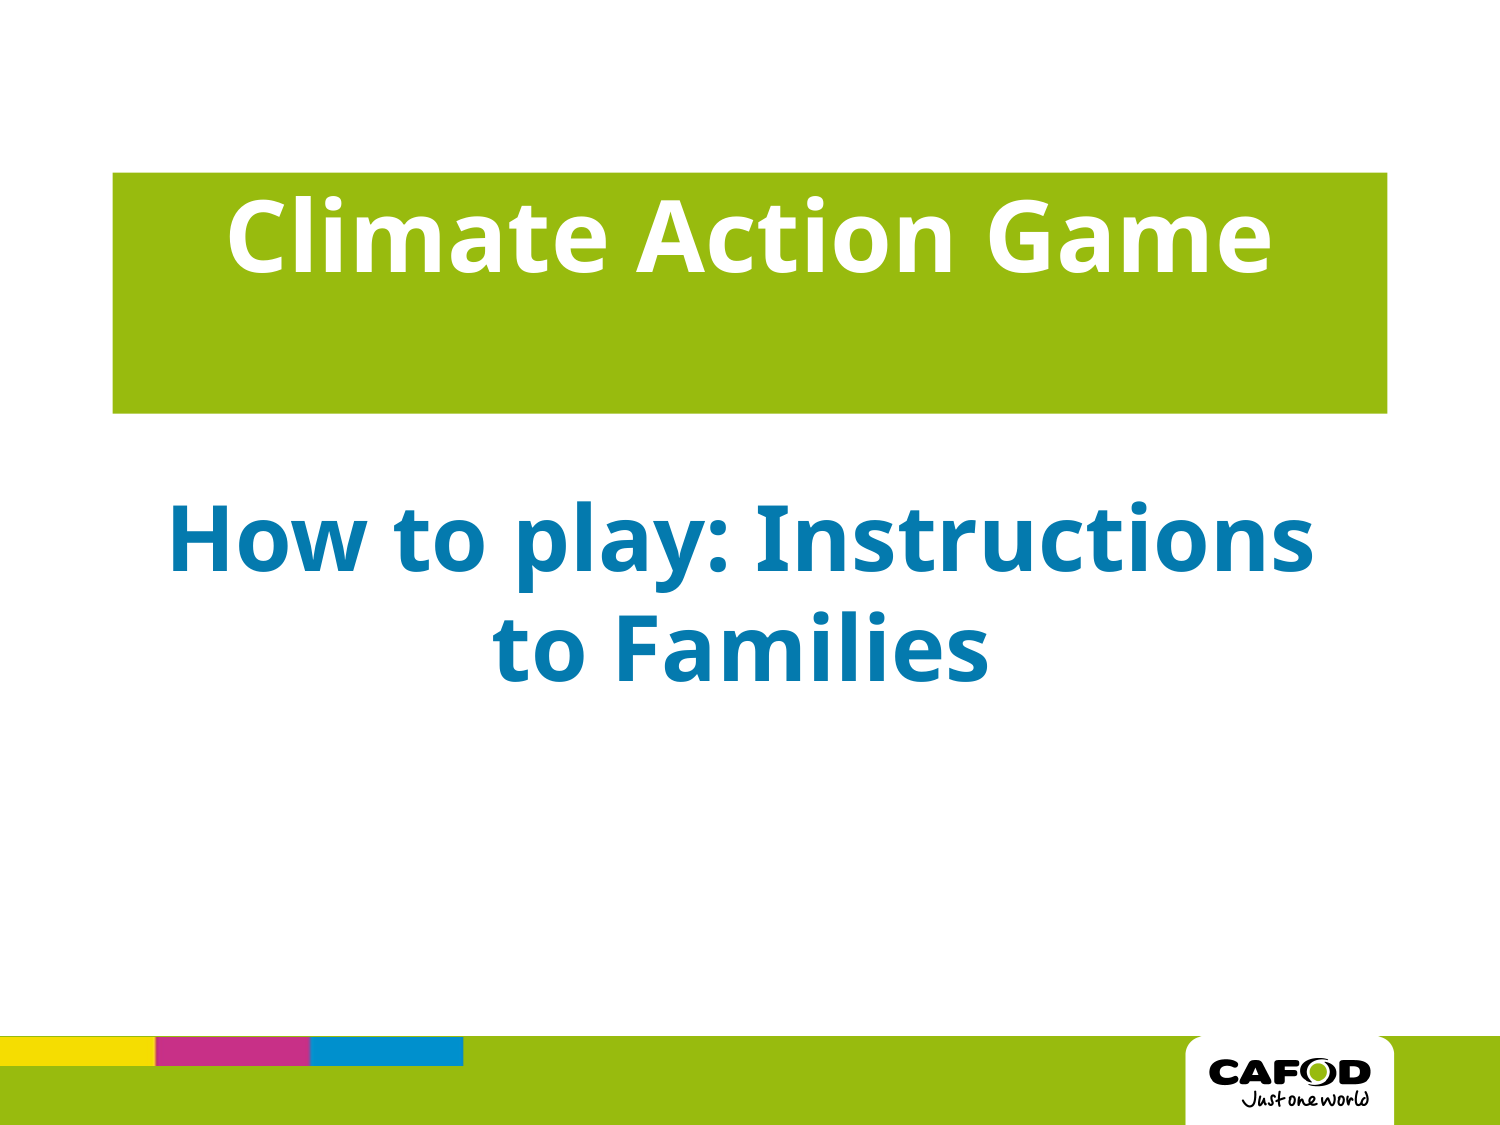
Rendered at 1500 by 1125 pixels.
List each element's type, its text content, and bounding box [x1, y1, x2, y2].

subtitle How to play: Instructions to Families [112, 479, 1388, 768]
title Climate Action Game [112, 172, 1388, 414]
picture [0, 1036, 1500, 1125]
